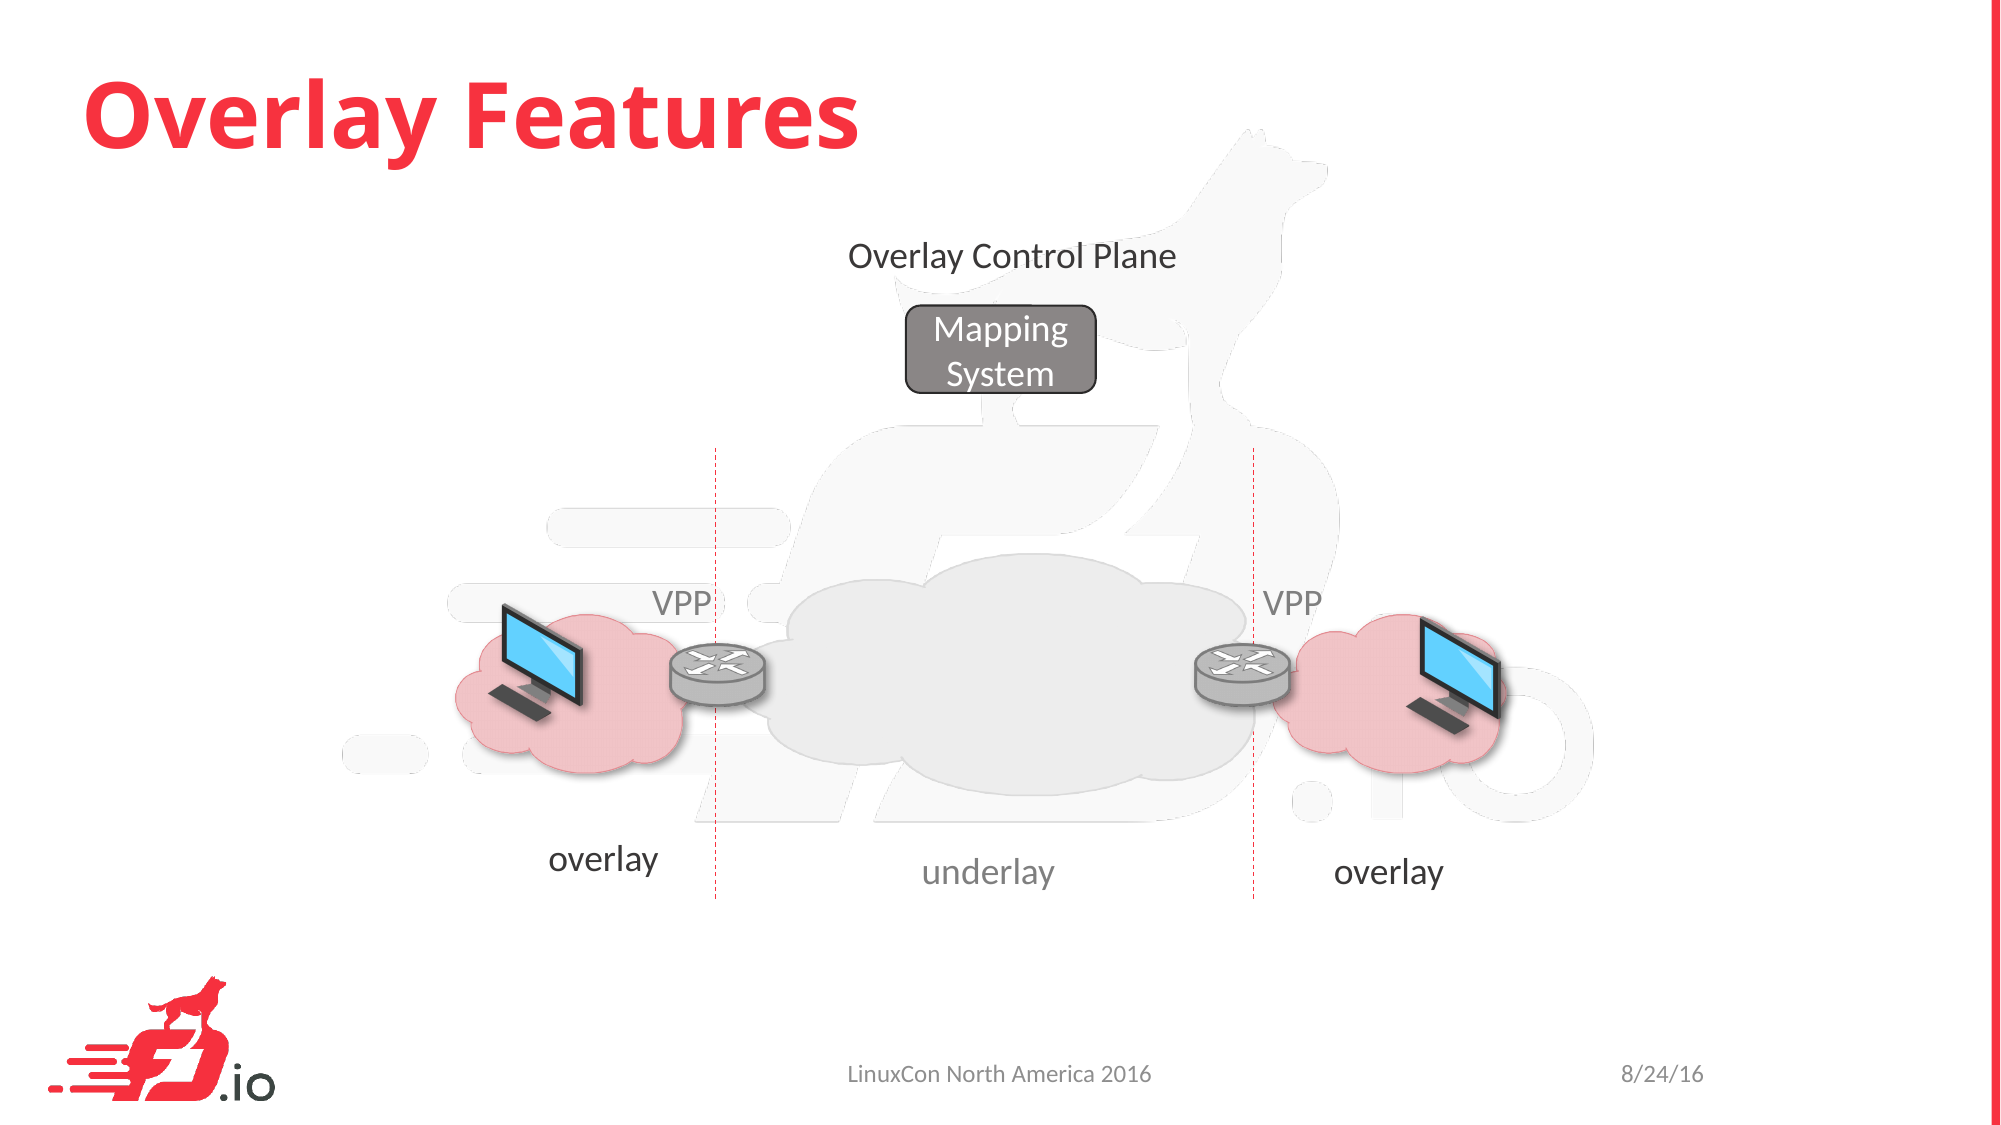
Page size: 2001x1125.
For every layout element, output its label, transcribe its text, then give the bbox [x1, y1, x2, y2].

footer LinuxCon North America 2016 [662, 1042, 1338, 1103]
text_box VPP [1272, 570, 1338, 613]
text_box VPP [637, 570, 715, 631]
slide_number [1605, 1042, 1788, 1103]
title Overlay Features [66, 10, 1792, 228]
text_box Overlay Control Plane [833, 228, 1193, 284]
text_box overlay [1318, 839, 1460, 900]
picture [47, 975, 276, 1103]
picture [454, 551, 1507, 797]
text_box underlay [906, 839, 1071, 900]
text_box VPP [716, 570, 727, 631]
text_box Mapping System [904, 304, 1097, 394]
text_box overlay [533, 826, 674, 886]
